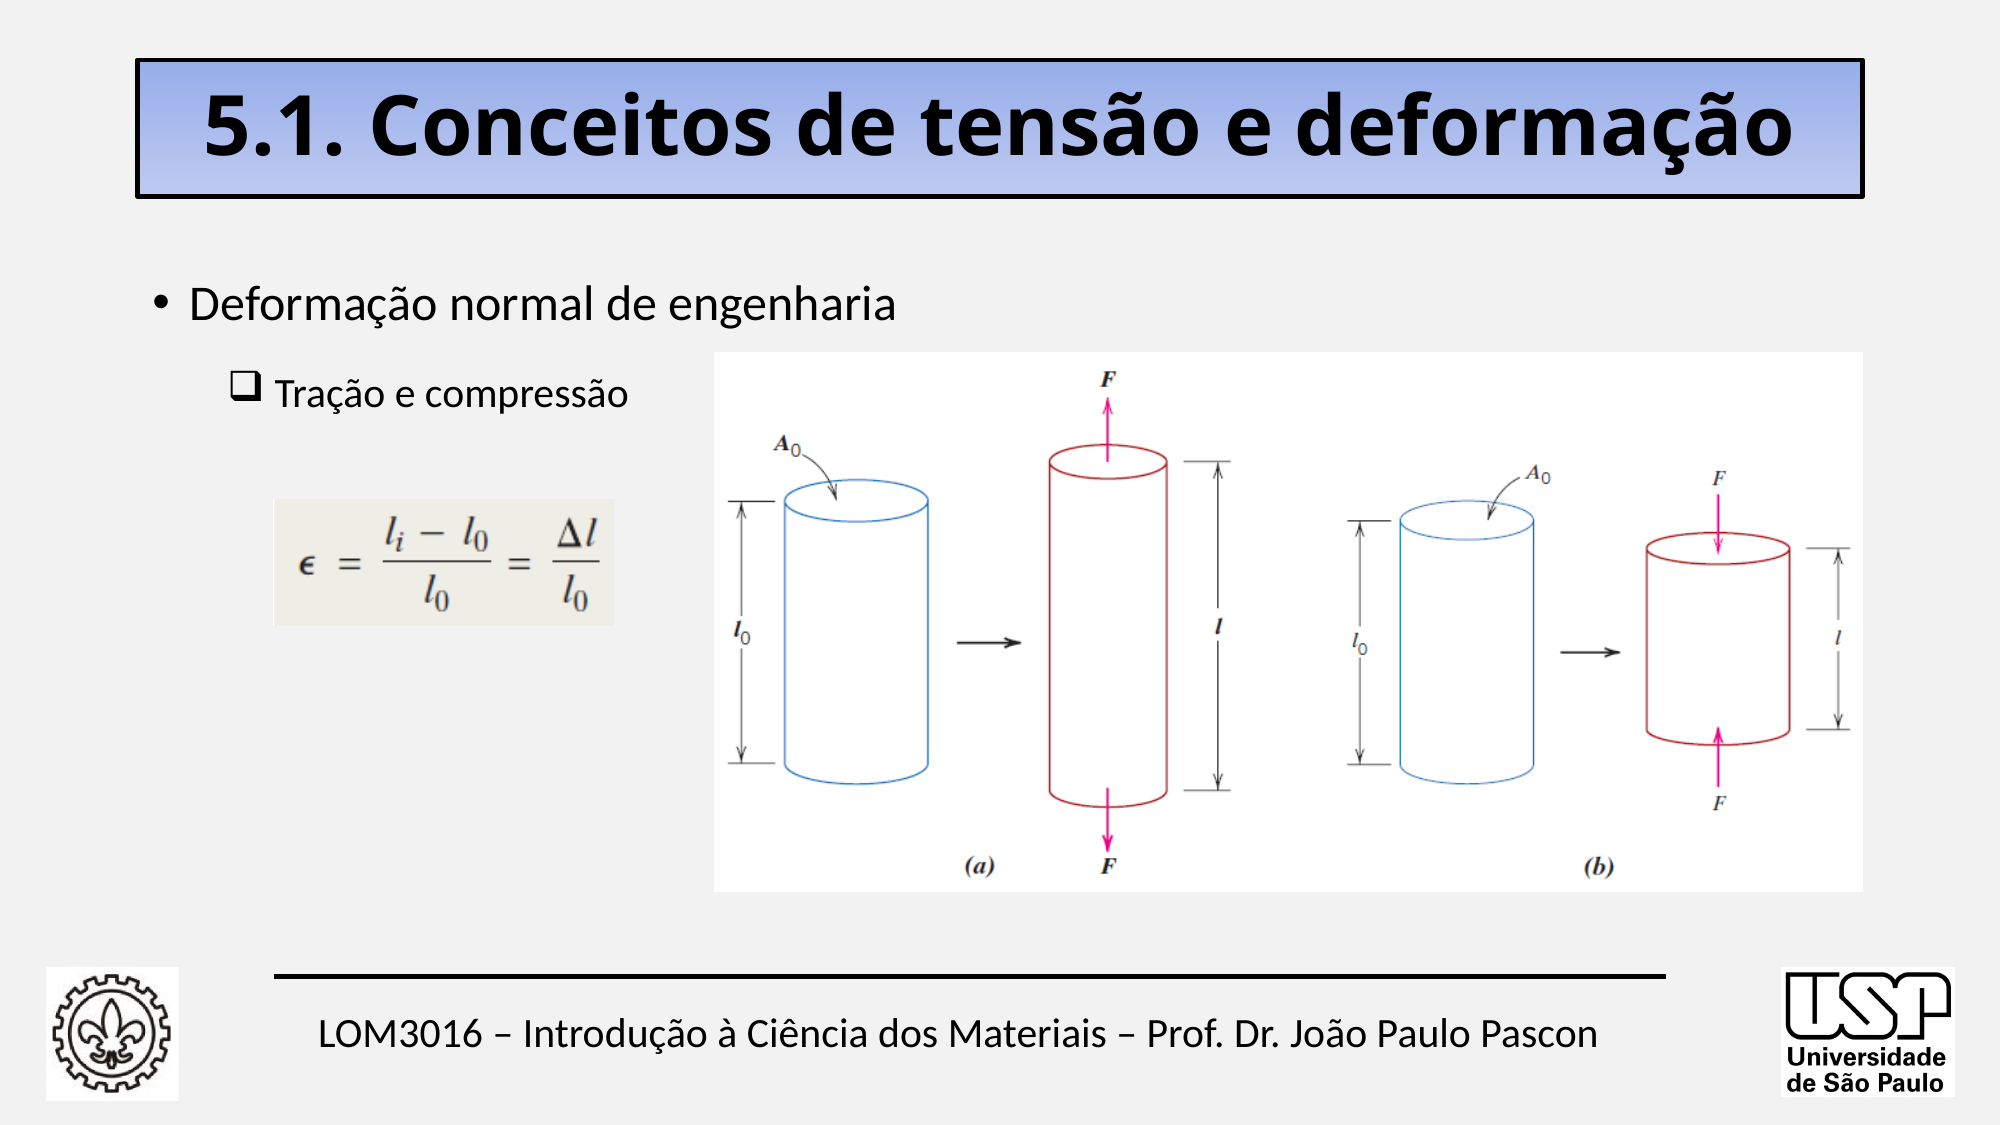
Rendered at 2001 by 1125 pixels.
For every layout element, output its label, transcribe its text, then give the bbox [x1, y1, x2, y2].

text_box LOM3016 – Introdução à Ciência dos Materiais – Prof. Dr. João Paulo Pascon [202, 998, 1716, 1064]
list Deformação normal de engenharia Tração e compressão [137, 233, 1863, 944]
picture [45, 967, 179, 1101]
title 5.1. Conceitos de tensão e deformação [137, 59, 1863, 197]
picture [273, 499, 614, 626]
picture [1781, 967, 1955, 1097]
picture [714, 352, 1863, 892]
